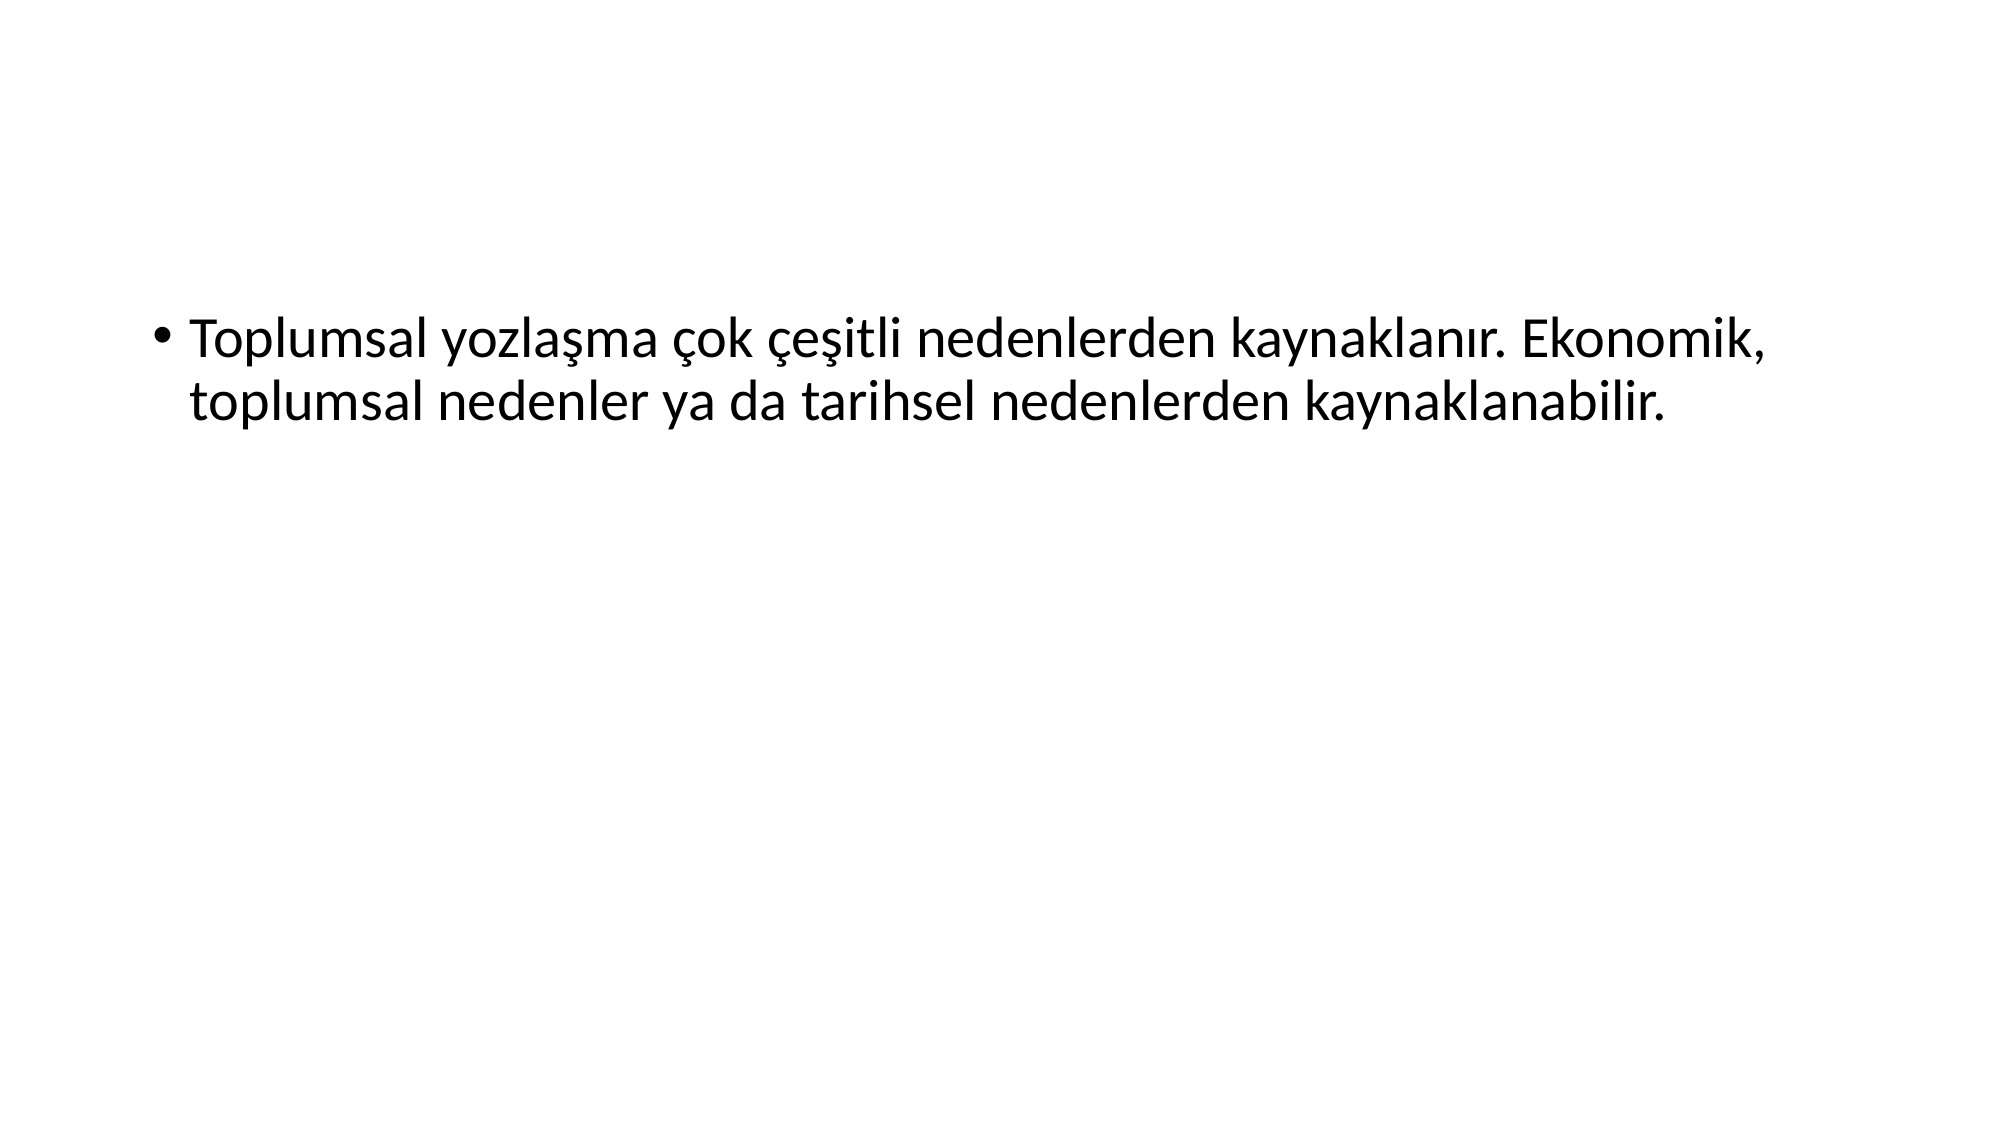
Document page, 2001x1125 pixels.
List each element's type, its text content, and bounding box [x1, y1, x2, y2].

list Toplumsal yozlaşma çok çeşitli nedenlerden kaynaklanır. Ekonomik, toplumsal nedenler ya da tarihsel nedenlerden kaynaklanabilir. [137, 299, 1863, 1014]
